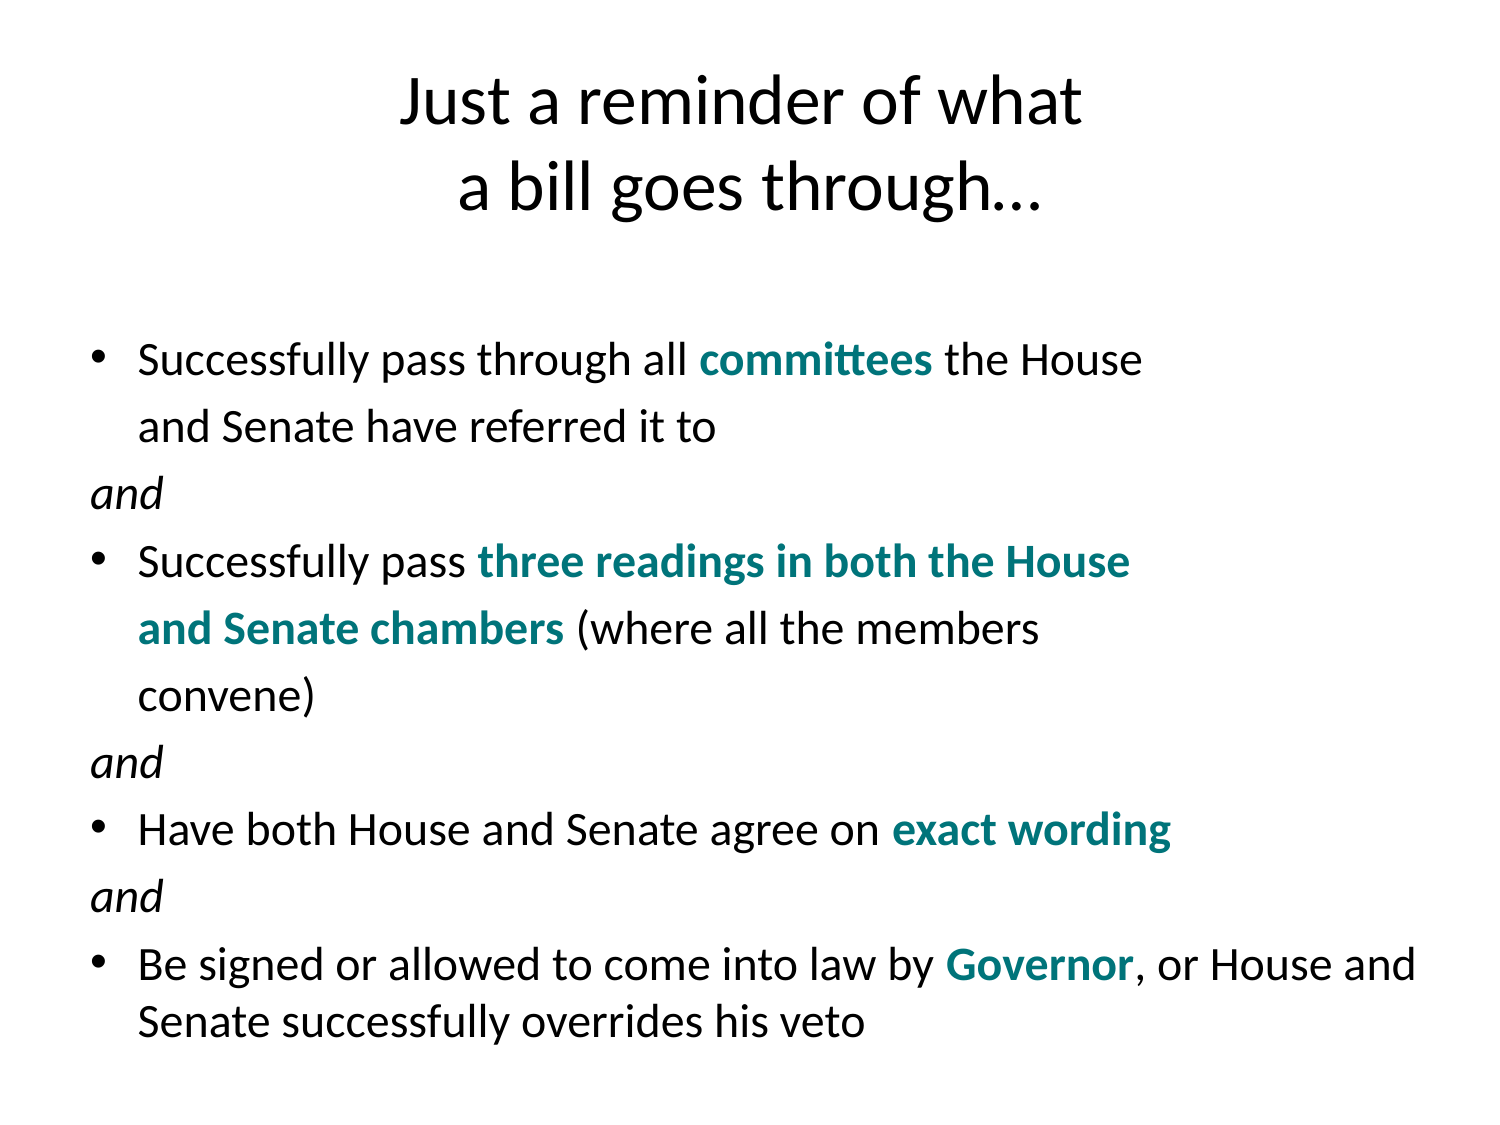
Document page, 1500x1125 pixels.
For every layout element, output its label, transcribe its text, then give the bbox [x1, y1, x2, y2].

title Just a reminder of what a bill goes through… [74, 44, 1426, 233]
list Successfully pass through all committees the House and Senate have referred it to and Successfully pass three readings in both the House and Senate chambers (where all the members convene) and Have both House and Senate agree on exact wording and Be signed or allowed to come into law by Governor, or House and Senate successfully overrides his veto [74, 319, 1463, 1063]
